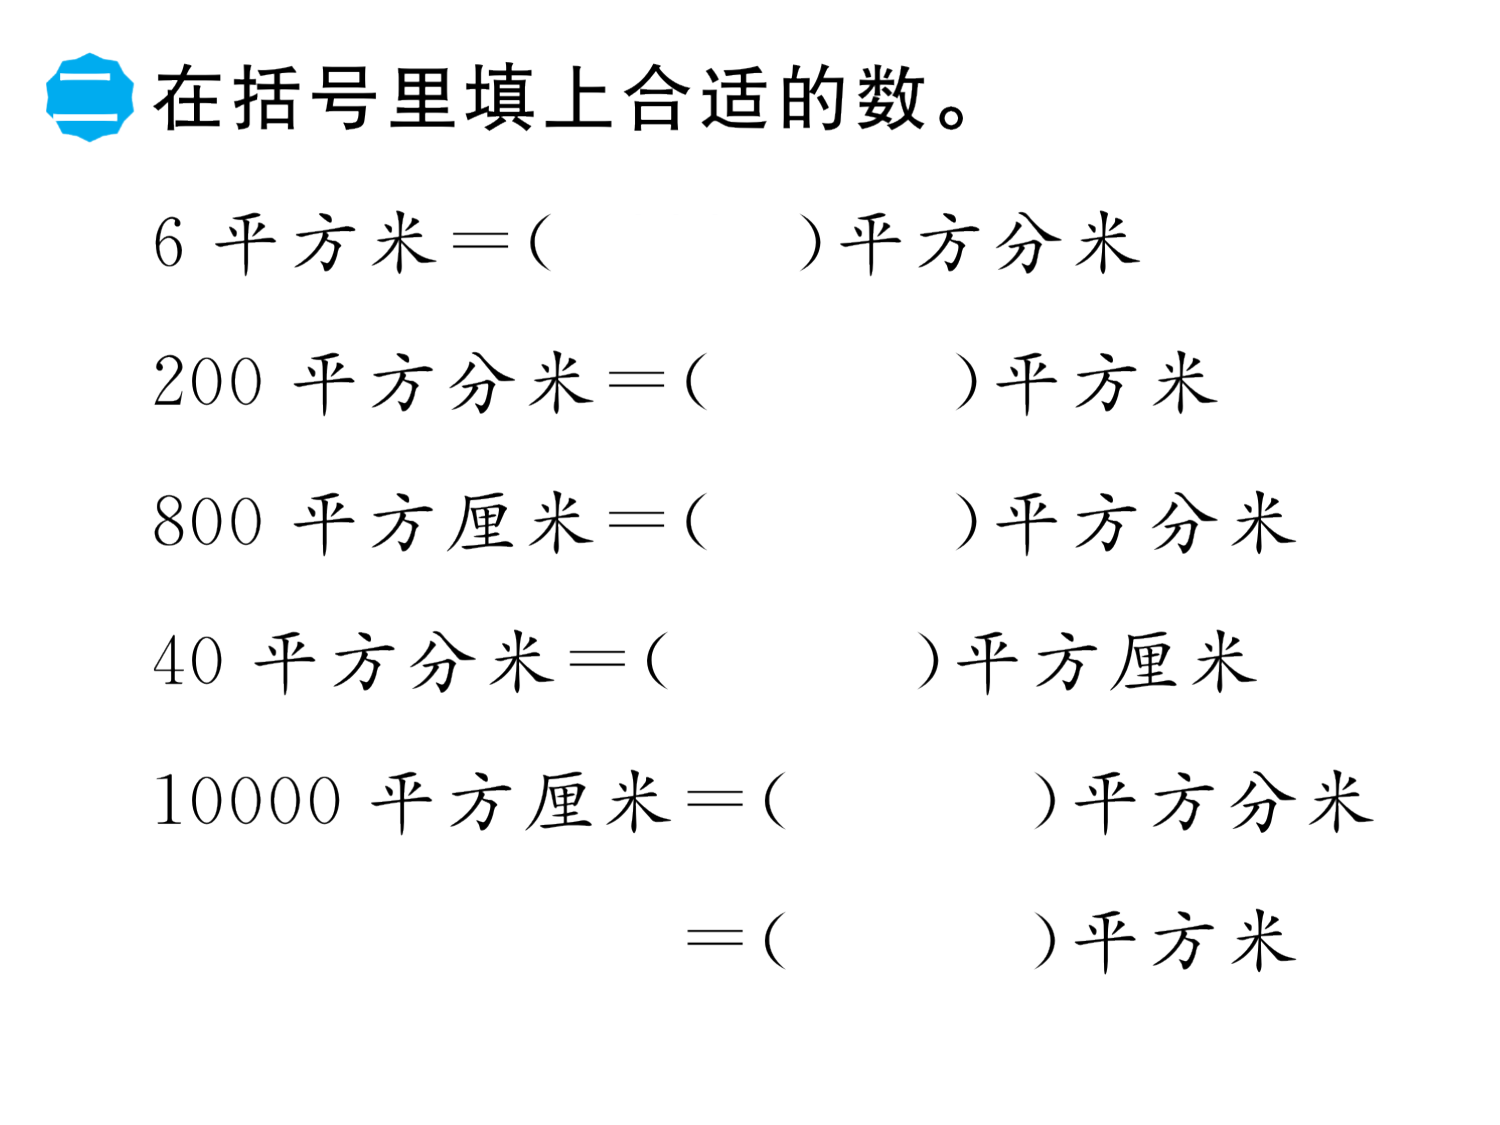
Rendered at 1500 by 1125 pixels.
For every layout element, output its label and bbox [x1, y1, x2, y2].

picture [41, 42, 1418, 988]
